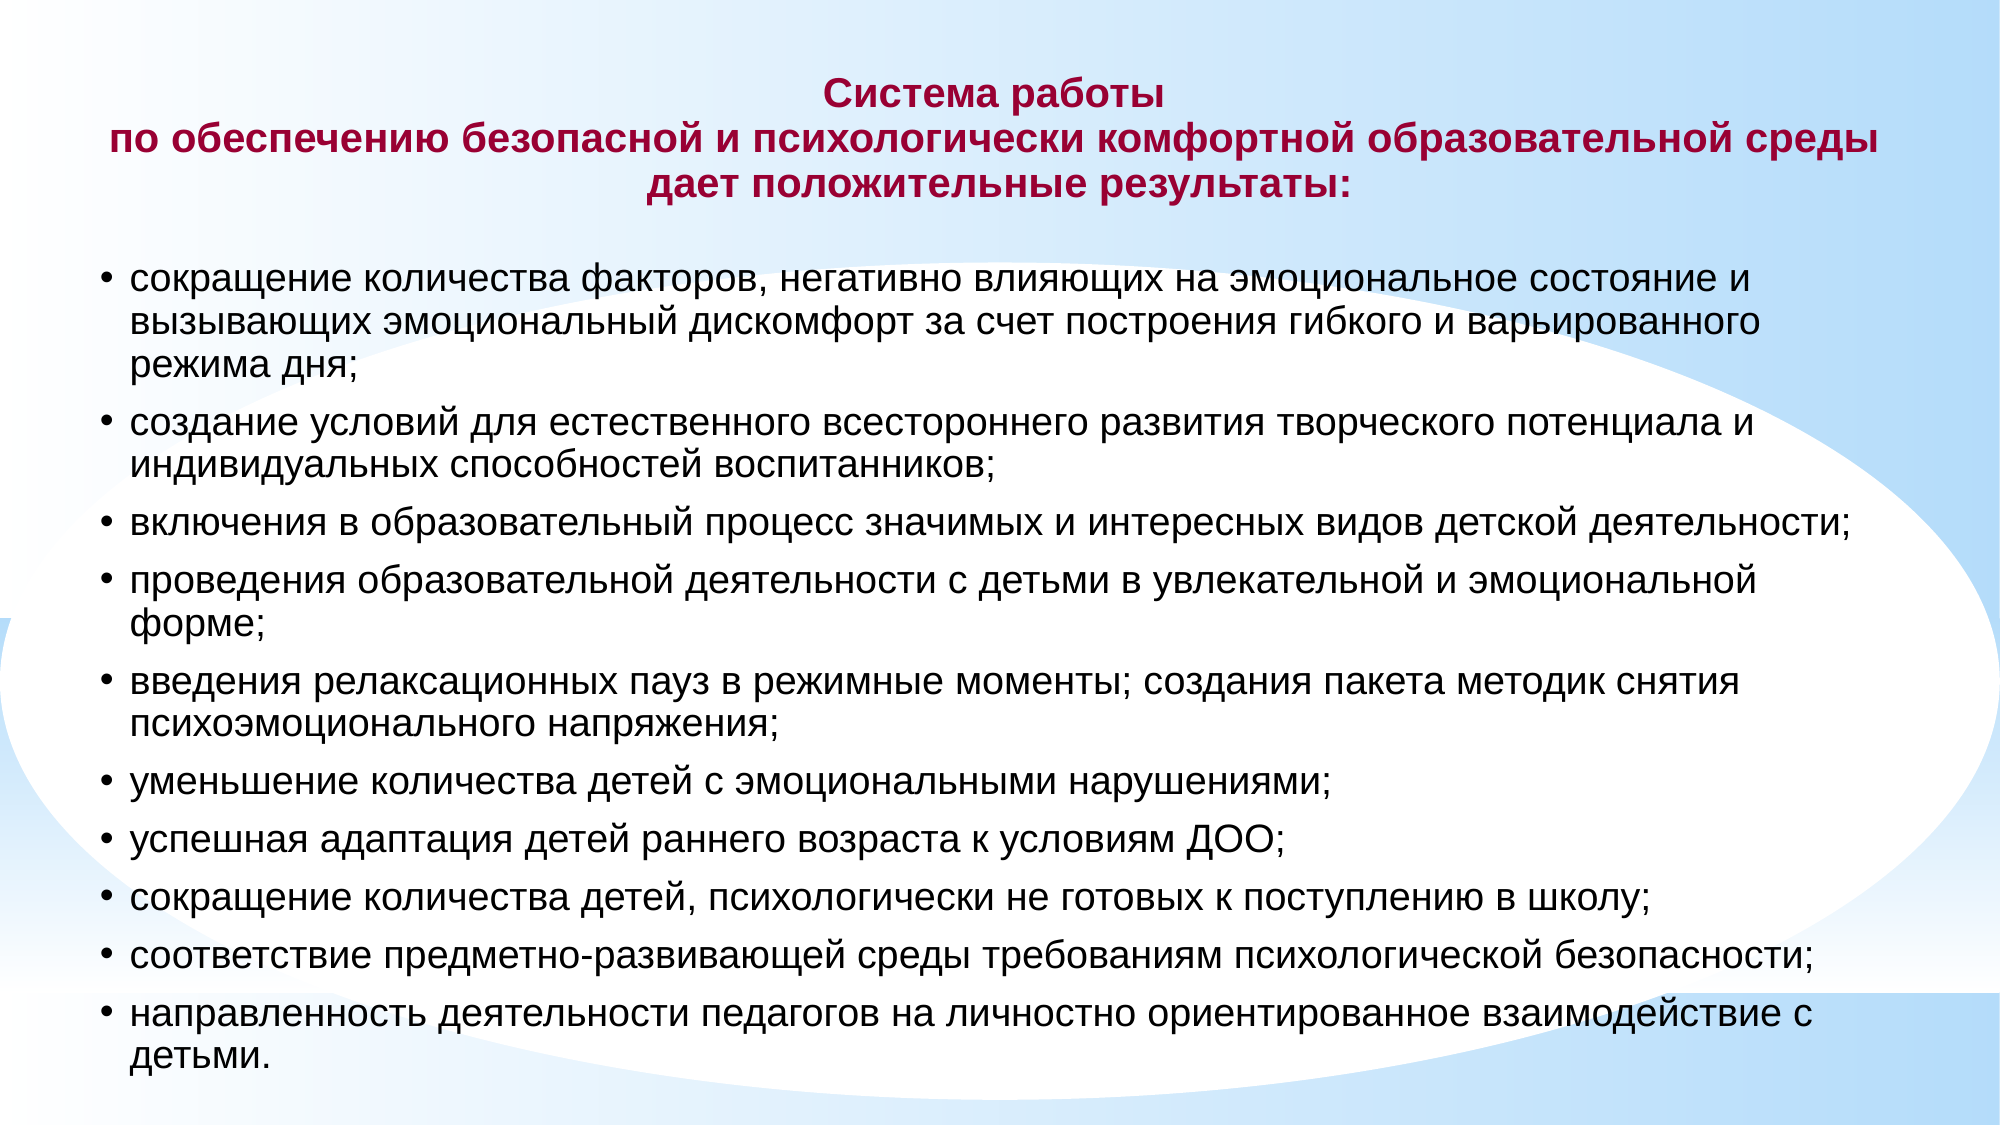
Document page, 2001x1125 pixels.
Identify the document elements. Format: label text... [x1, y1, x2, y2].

title Система работы по обеспечению безопасной и психологически комфортной образовательной среды дает положительные результаты: [99, 36, 1900, 242]
subtitle сокращение количества факторов, негативно влияющих на эмоциональное состояние и вызывающих эмоциональный дискомфорт за счет построения гибкого и варьированного режима дня; создание условий для естественного всестороннего развития творческого потенциала и индивидуальных способностей воспитанников; включения в образовательный процесс значимых и интересных видов детской деятельности; проведения образовательной деятельности с детьми в увлекательной и эмоциональной форме; введения релаксационных пауз в режимные моменты; создания пакета методик снятия психоэмоционального напряжения; уменьшение количества детей с эмоциональными нарушениями; успешная адаптация детей раннего возраста к условиям ДОО; сокращение количества детей, психологически не готовых к поступлению в школу; соответствие предметно-развивающей среды требованиям психологической безопасности; направленность деятельности педагогов на личностно ориентированное взаимодействие с детьми. [99, 257, 1900, 1087]
